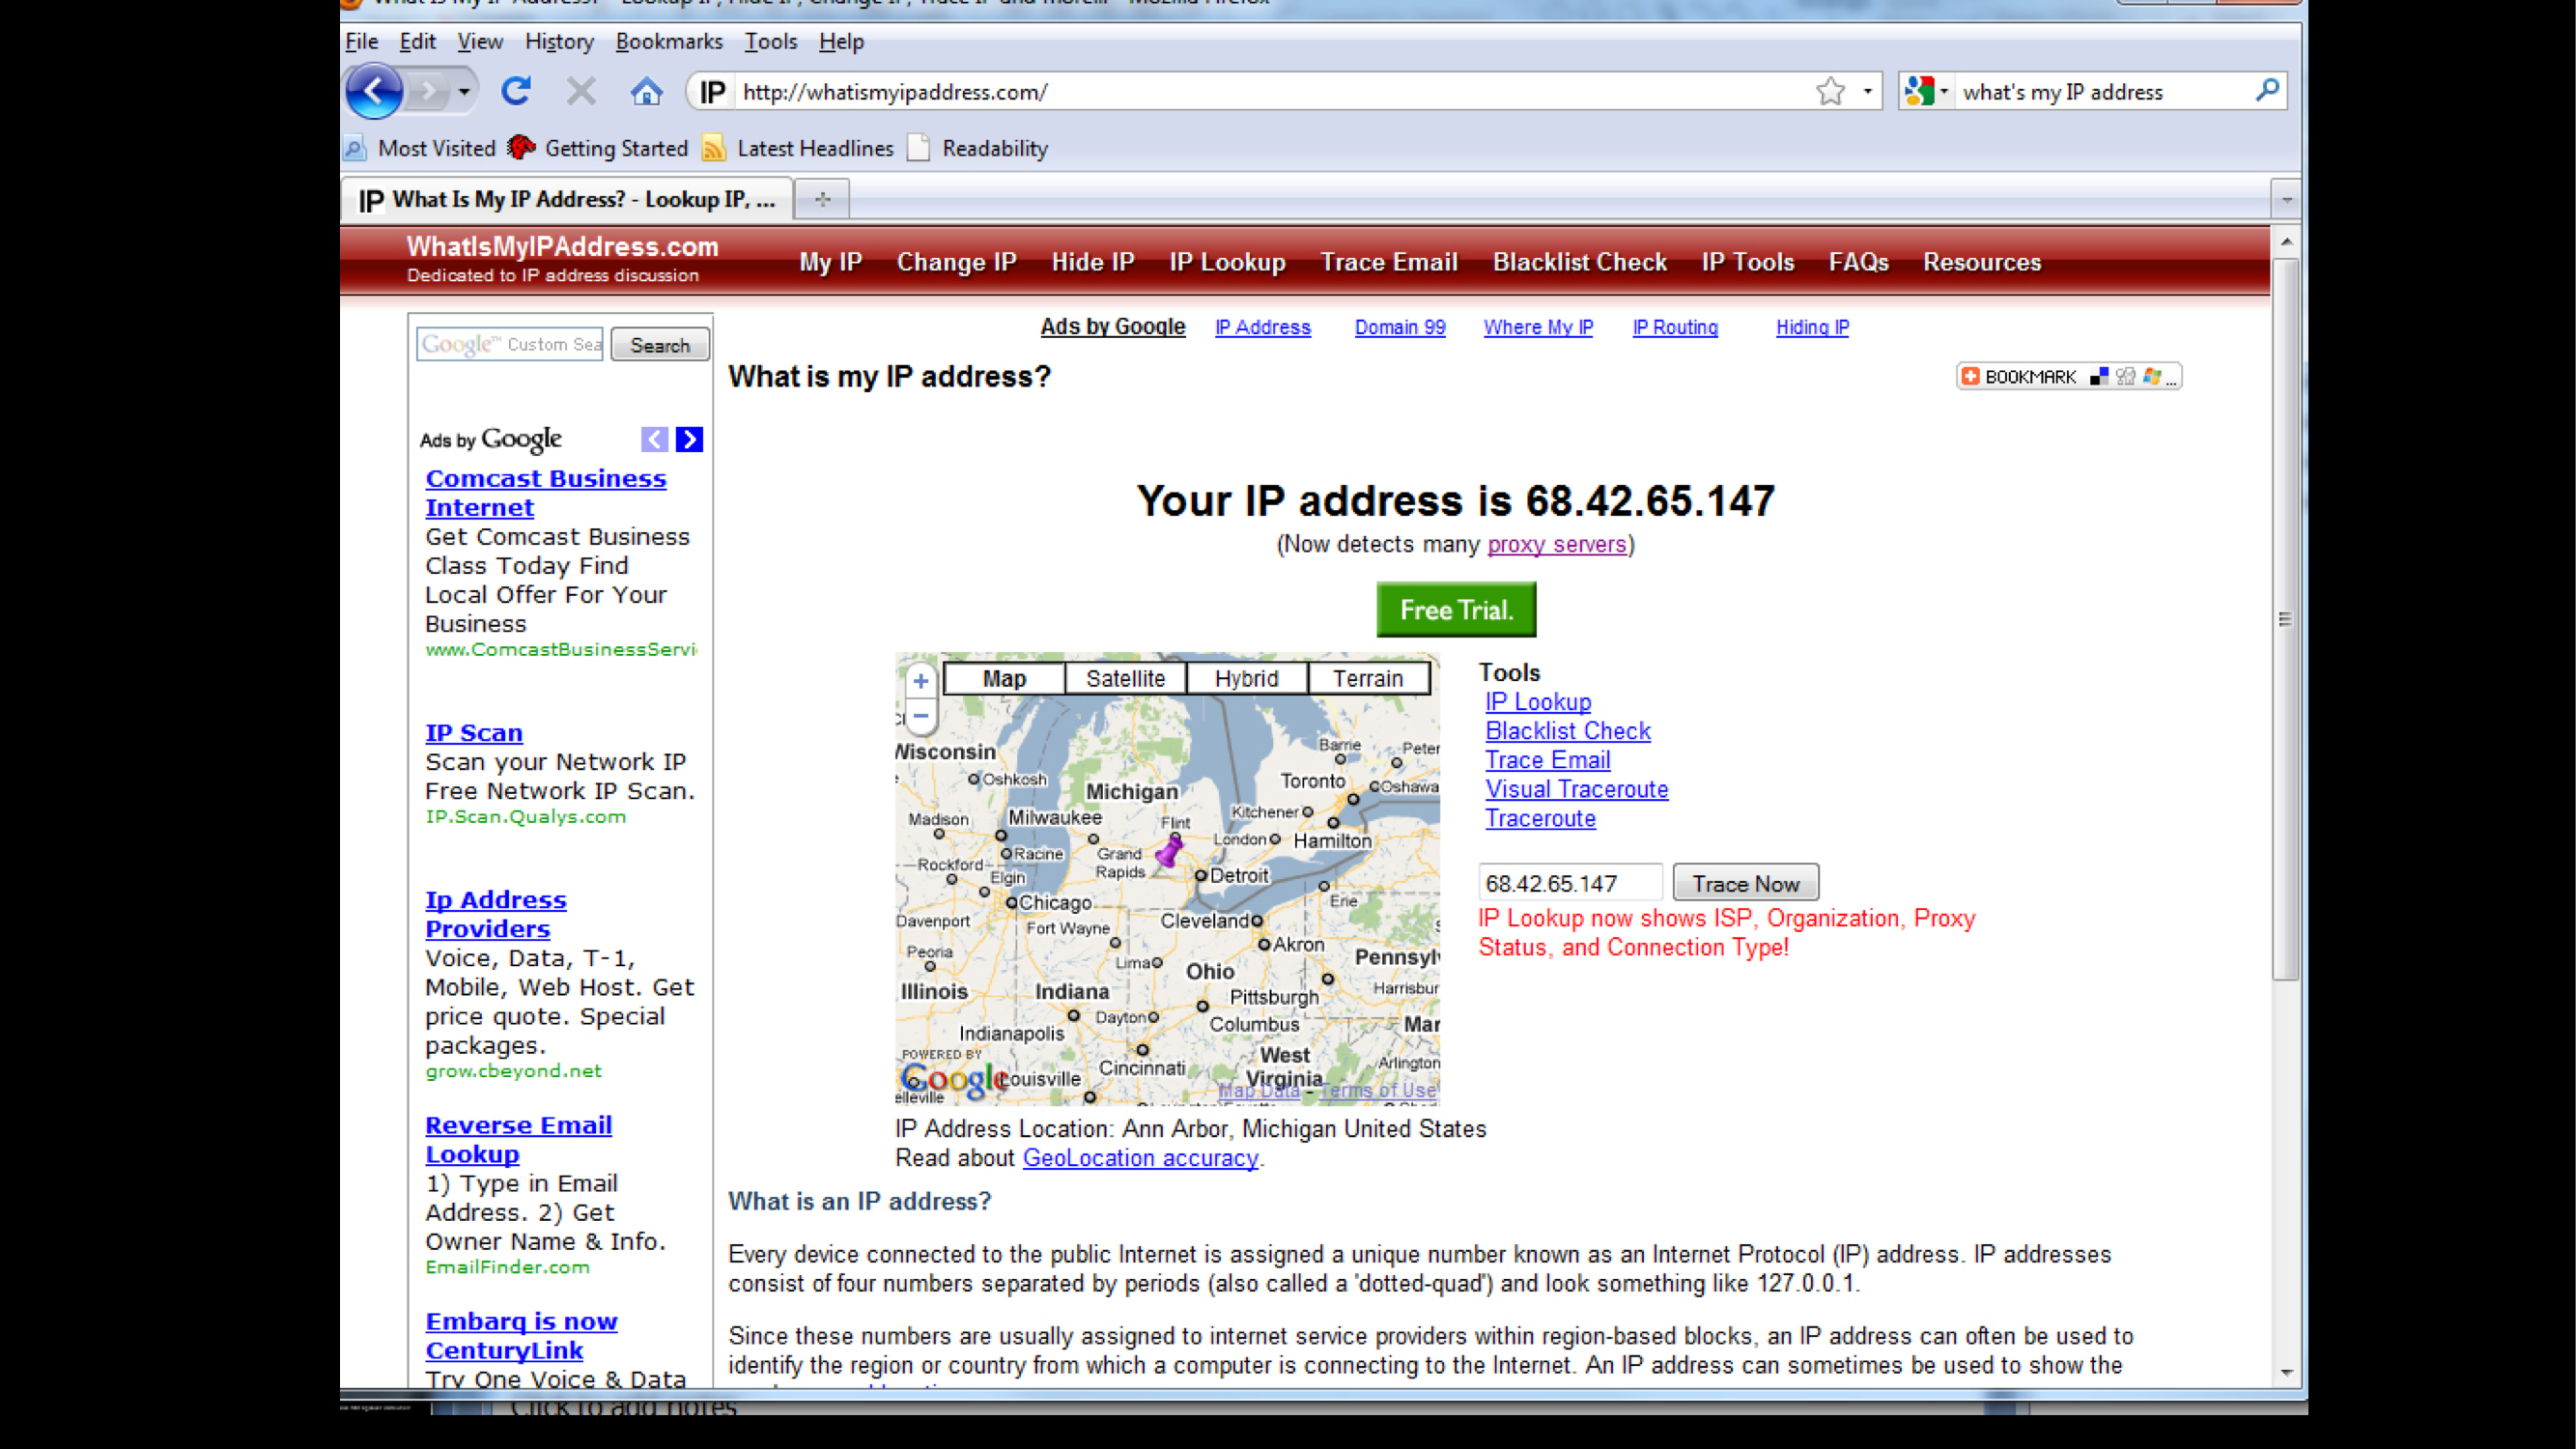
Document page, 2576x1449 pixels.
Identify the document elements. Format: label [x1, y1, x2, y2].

picture [337, 0, 2310, 1417]
